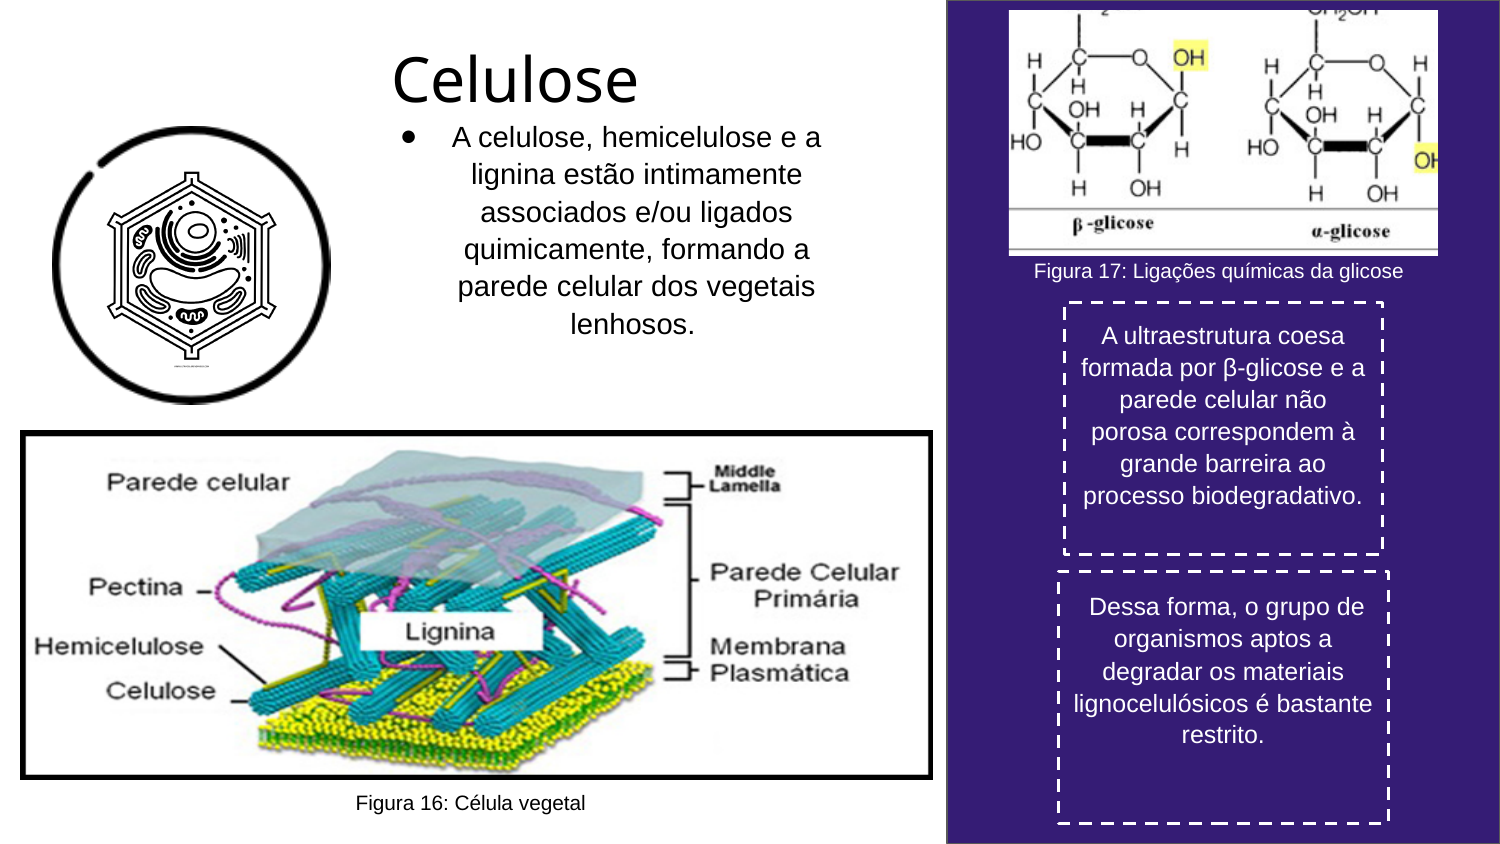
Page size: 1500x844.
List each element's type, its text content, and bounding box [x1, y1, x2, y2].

text_box [946, 0, 1500, 844]
text_box A ultraestrutura coesa formada por β-glicose e a parede celular não porosa correspondem à grande barreira ao processo biodegradativo. [1064, 326, 1383, 555]
title Celulose [51, 25, 1003, 127]
text_box Dessa forma, o grupo de organismos aptos a degradar os materiais lignocelulósicos é bastante restrito. [1058, 571, 1389, 824]
picture [20, 430, 934, 780]
text_box Figura 16: Célula vegetal [340, 789, 613, 844]
text_box Figura 17: Ligações químicas da glicose [1018, 271, 1428, 326]
picture [52, 126, 331, 405]
picture [1008, 10, 1439, 264]
title Celulose [1443, 25, 1449, 127]
text_box A celulose, hemicelulose e a lignina estão intimamente associados e/ou ligados quimicamente, formando a parede celular dos vegetais lenhosos. [330, 127, 869, 429]
